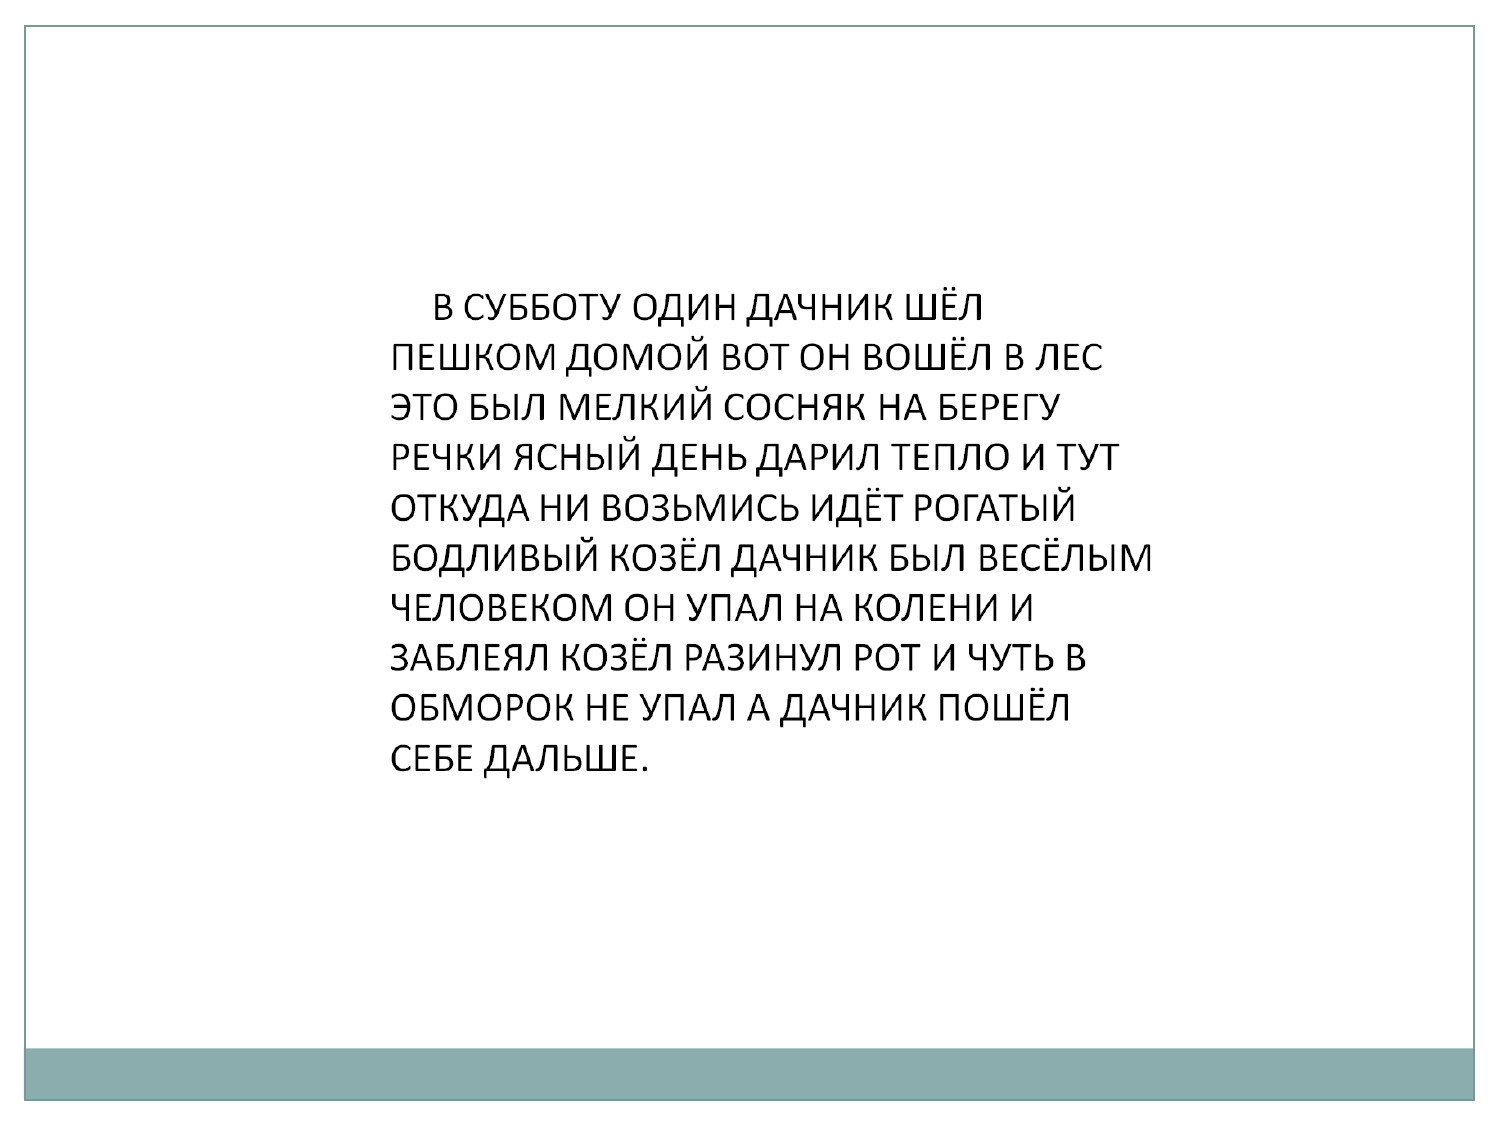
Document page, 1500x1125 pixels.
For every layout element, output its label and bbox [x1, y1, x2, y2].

picture [374, 280, 1161, 785]
